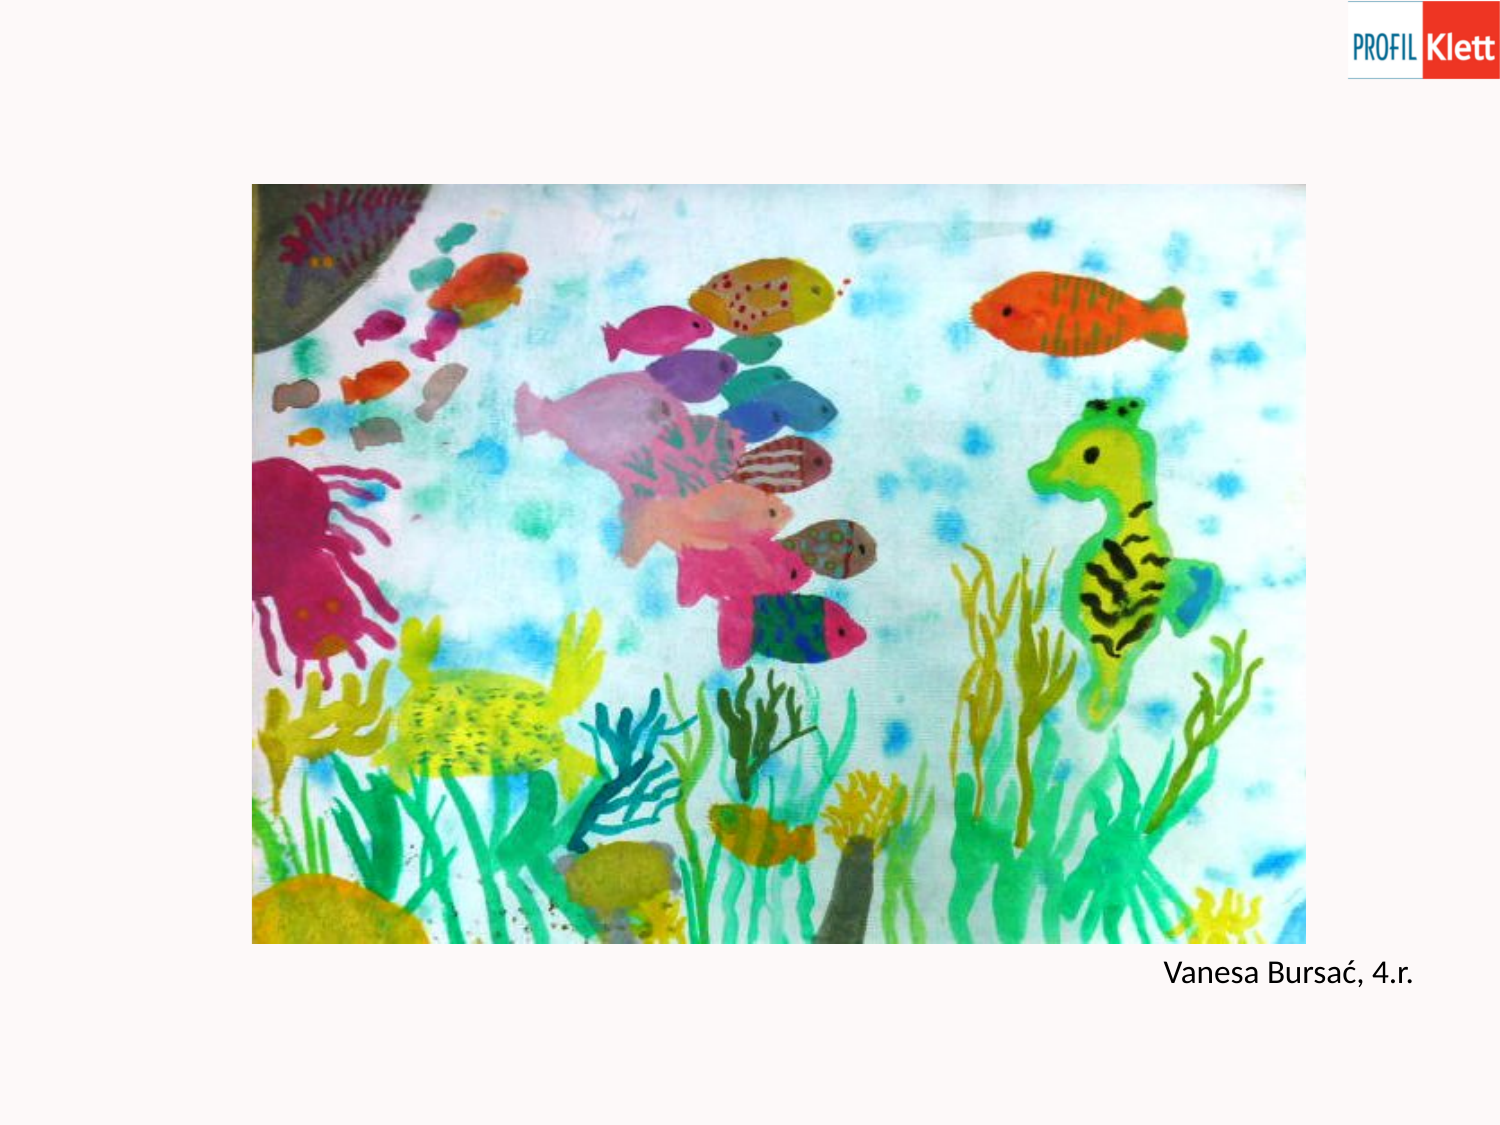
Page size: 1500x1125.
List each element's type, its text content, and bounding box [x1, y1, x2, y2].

picture [0, 0, 1500, 1125]
text_box Vanesa Bursać, 4.r. [1033, 943, 1430, 998]
